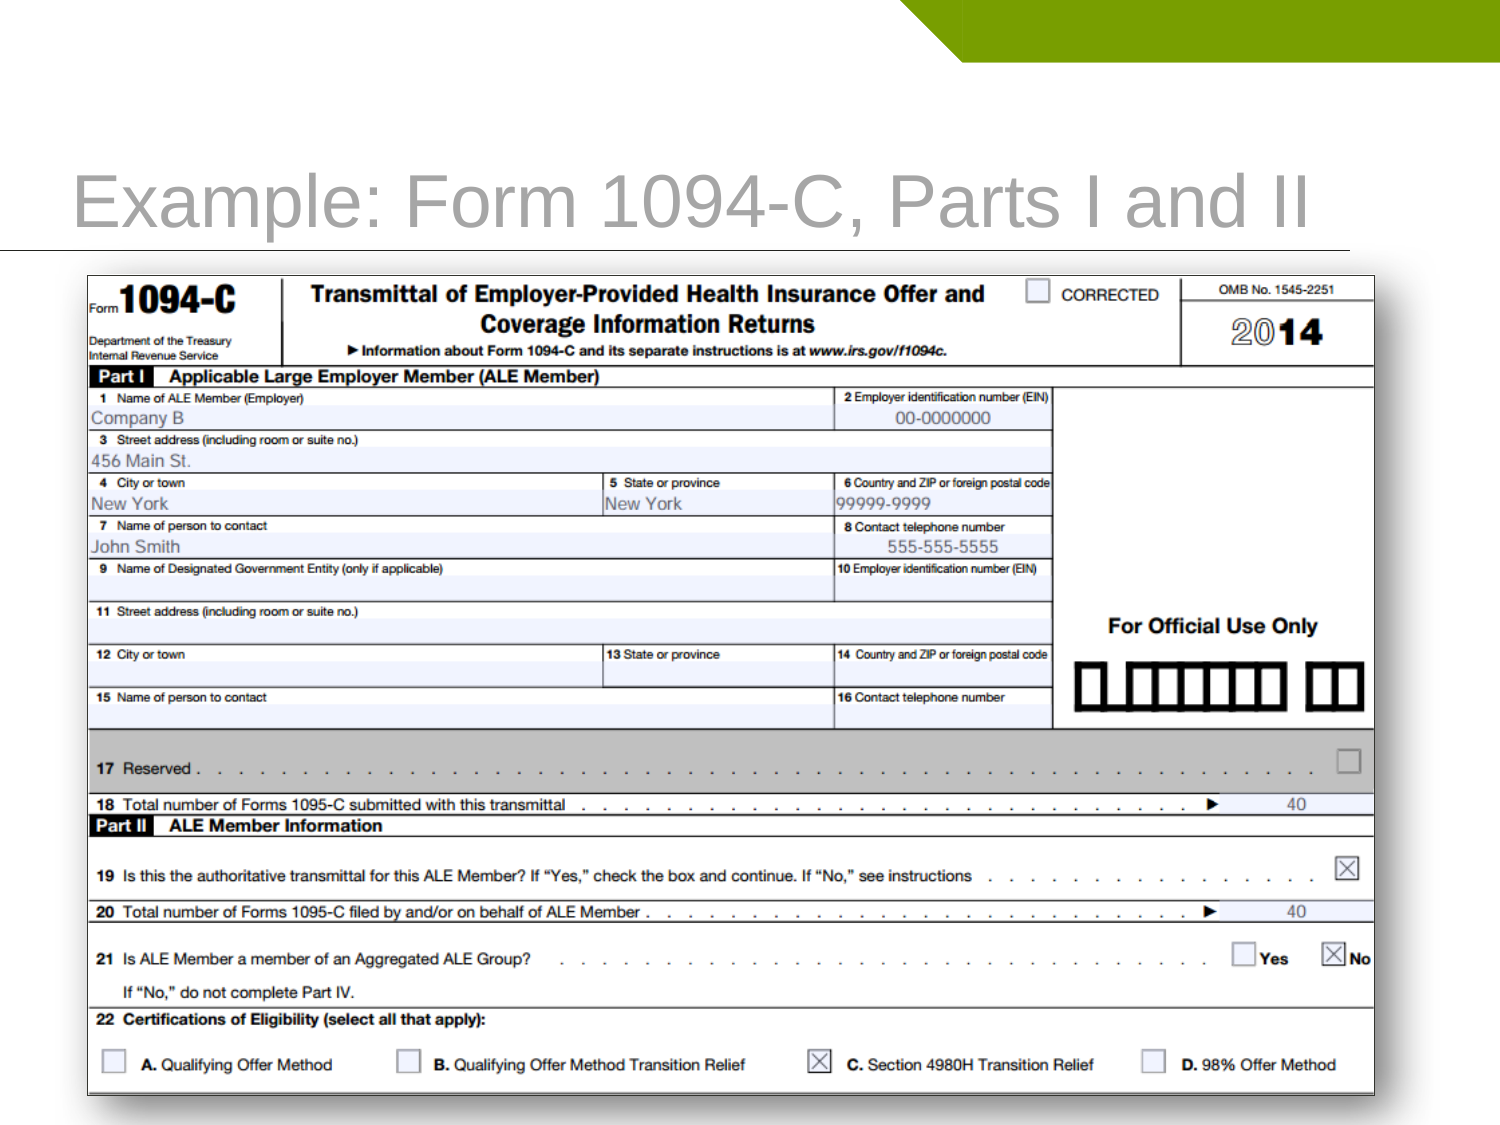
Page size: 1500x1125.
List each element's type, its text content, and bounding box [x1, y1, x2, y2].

title Example: Form 1094-C, Parts I and II [0, 68, 1425, 250]
picture [87, 274, 1376, 1096]
